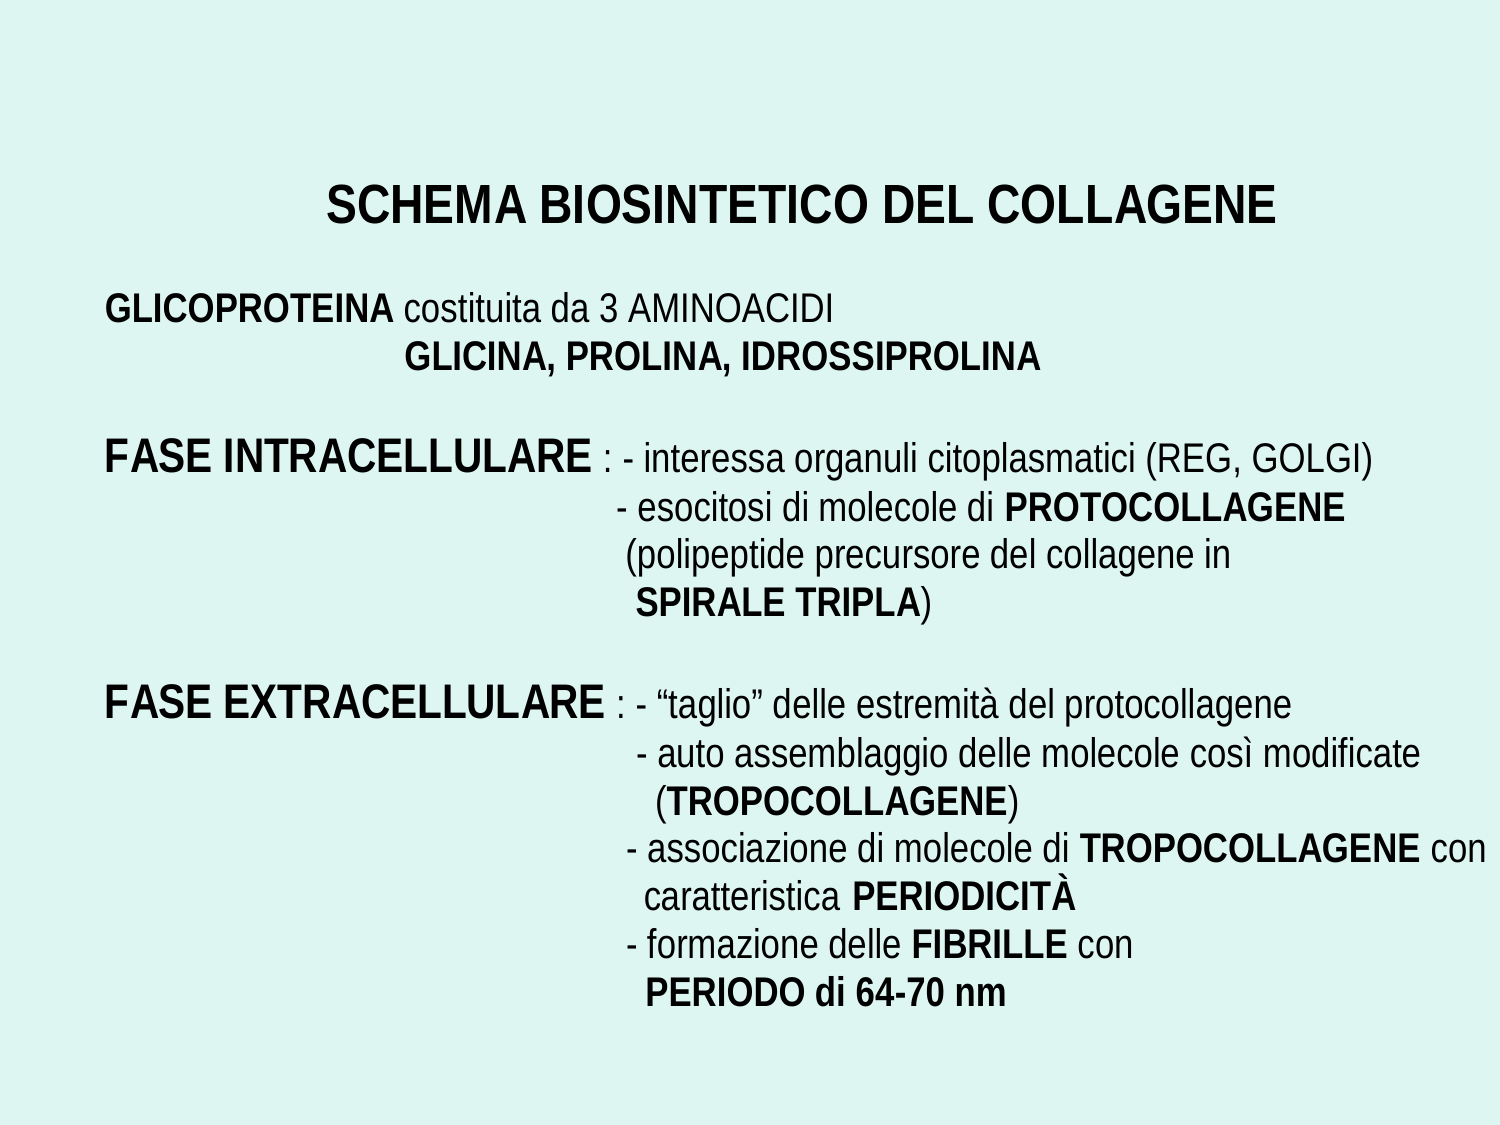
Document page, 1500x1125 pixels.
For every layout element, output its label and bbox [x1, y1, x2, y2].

text_box [104, 172, 1500, 1016]
